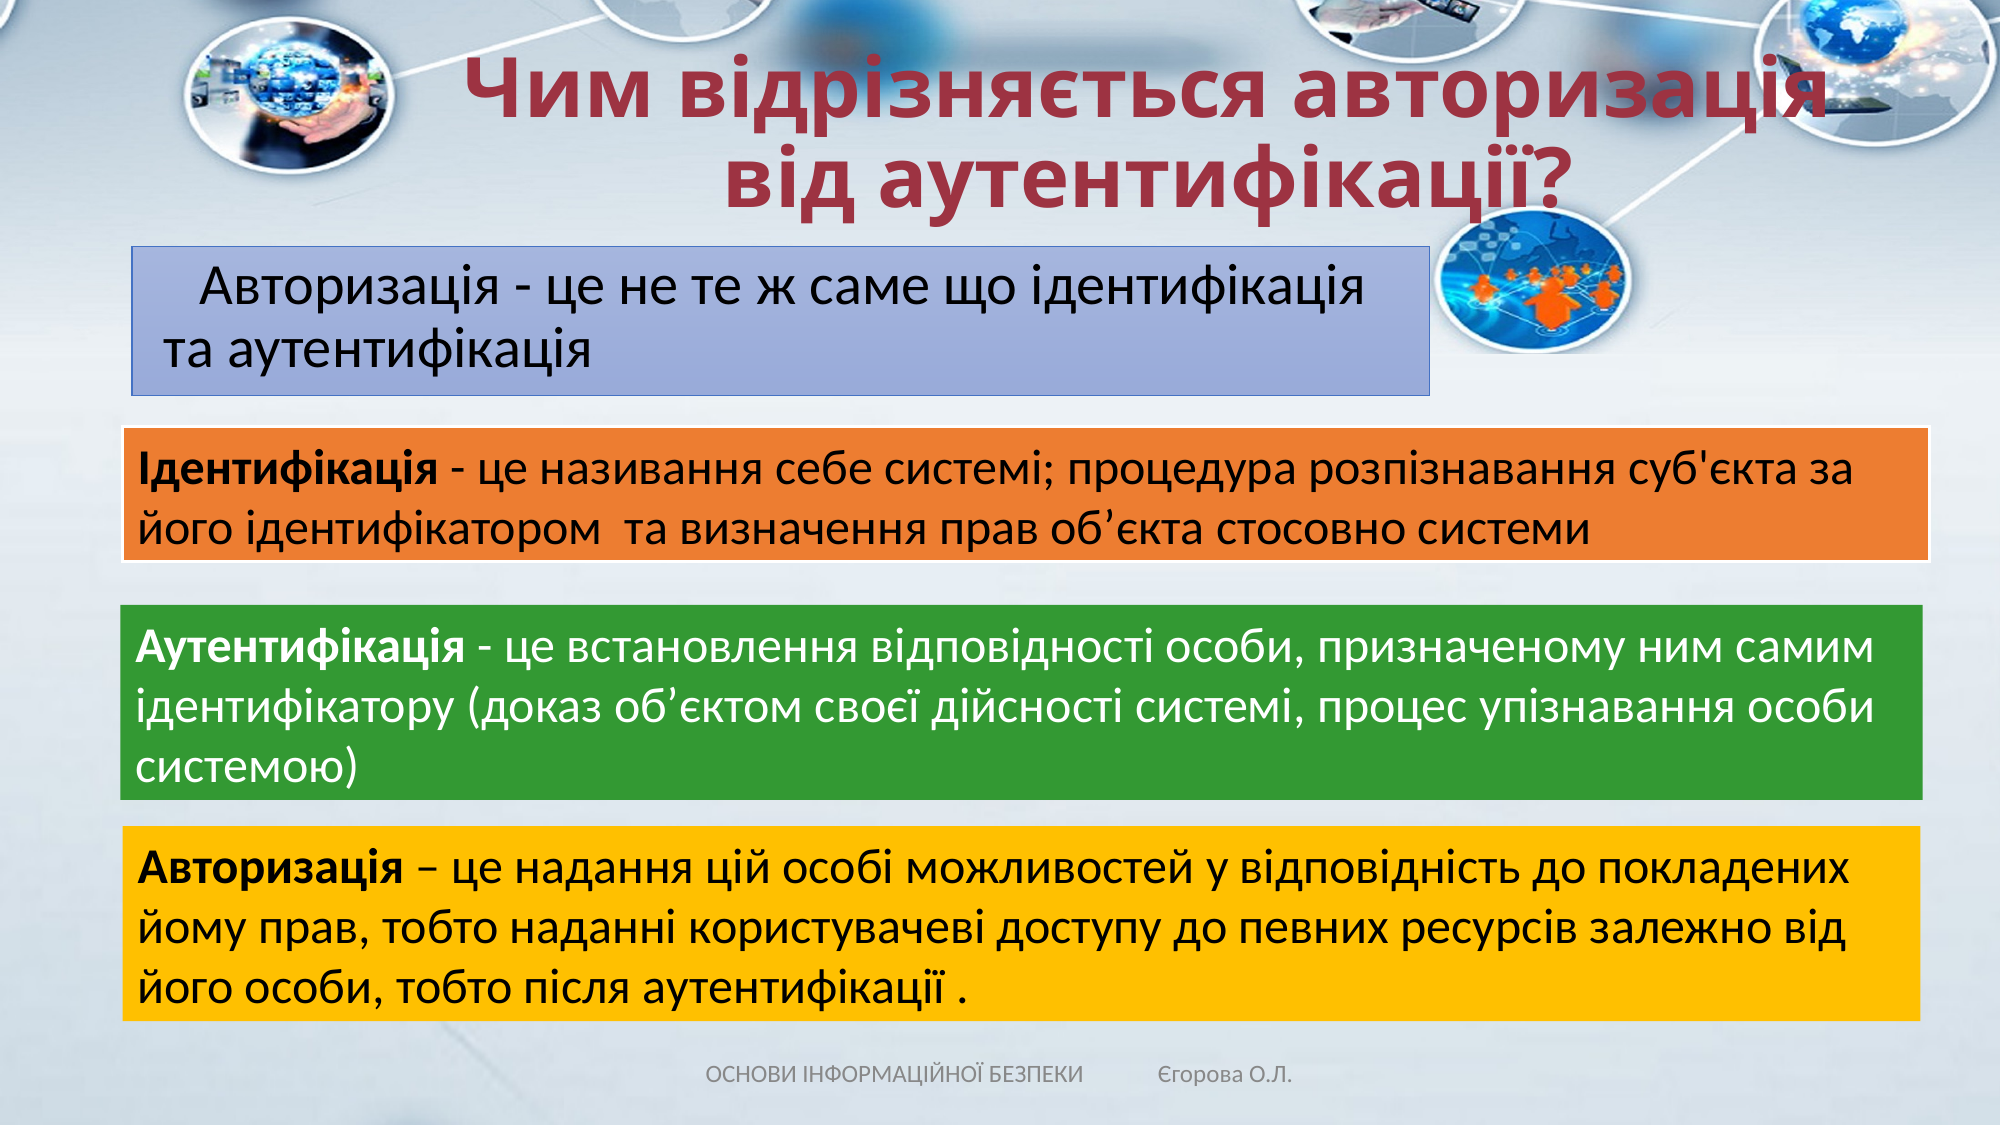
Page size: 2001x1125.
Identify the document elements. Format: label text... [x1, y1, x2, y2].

list Авторизація - це не те ж саме що ідентифікація та аутентифікація [131, 246, 1430, 396]
picture [0, 0, 2000, 1125]
text_box Авторизація – це надання цій особі можливостей у відповідність до покладених йому прав, тобто наданні користувачеві доступу до певних ресурсів залежно від його особи, тобто після аутентифікації . [122, 826, 1921, 1022]
text_box Аутентифікація - це встановлення відповідності особи, призначеному ним самим ідентифікатору (доказ об’єктом своєї дійсності системі, процес упізнавання особи системою) [120, 604, 1923, 800]
title Чим відрізняється авторизація від аутентифікації? [440, 54, 1856, 218]
text_box Ідентифікація - це називання себе системі; процедура розпізнавання суб'єкта за його ідентифікатором та визначення прав об’єкта стосовно системи [122, 426, 1930, 562]
footer ОСНОВИ ІНФОРМАЦІЙНОЇ БЕЗПЕКИ Єгорова О.Л. [662, 1042, 1338, 1103]
